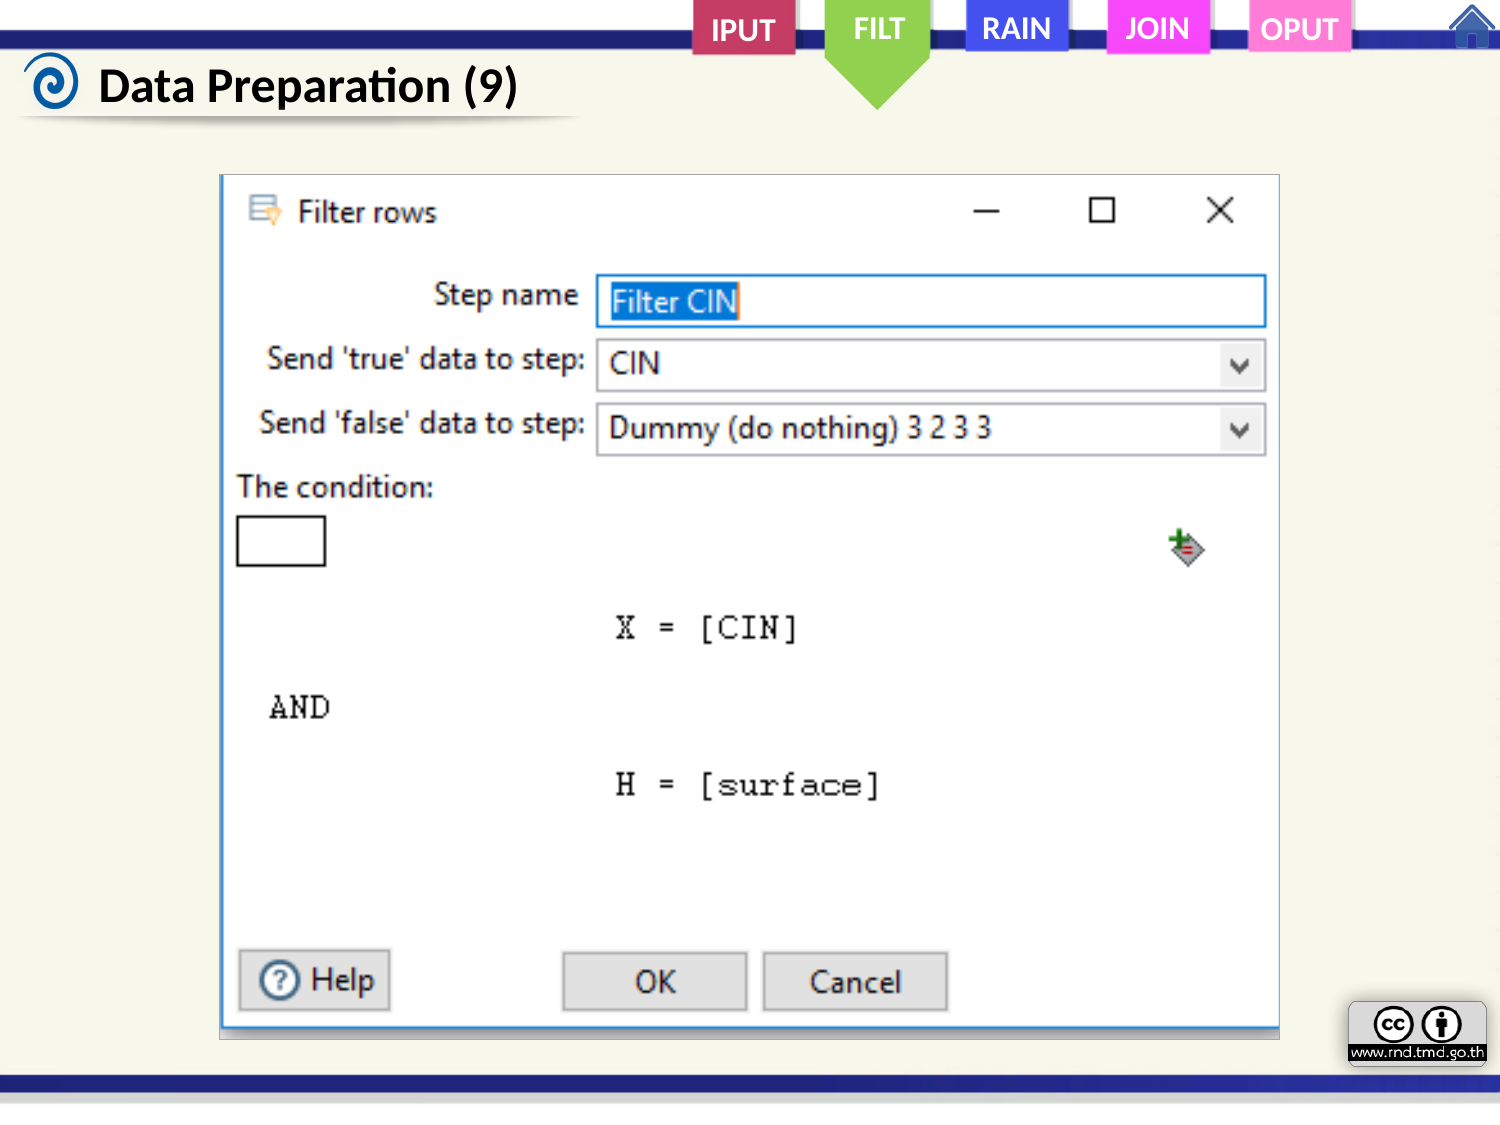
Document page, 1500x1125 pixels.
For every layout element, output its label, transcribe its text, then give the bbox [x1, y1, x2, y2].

text_box [824, 55, 930, 111]
text_box Data Preparation (9) [83, 44, 599, 70]
text_box FILT [821, 0, 938, 55]
text_box IPUT [685, 0, 802, 55]
text_box JOIN [1099, 0, 1216, 54]
text_box OPUT [1240, 0, 1359, 55]
text_box RAIN [958, 0, 1075, 54]
picture [0, 0, 1500, 1125]
